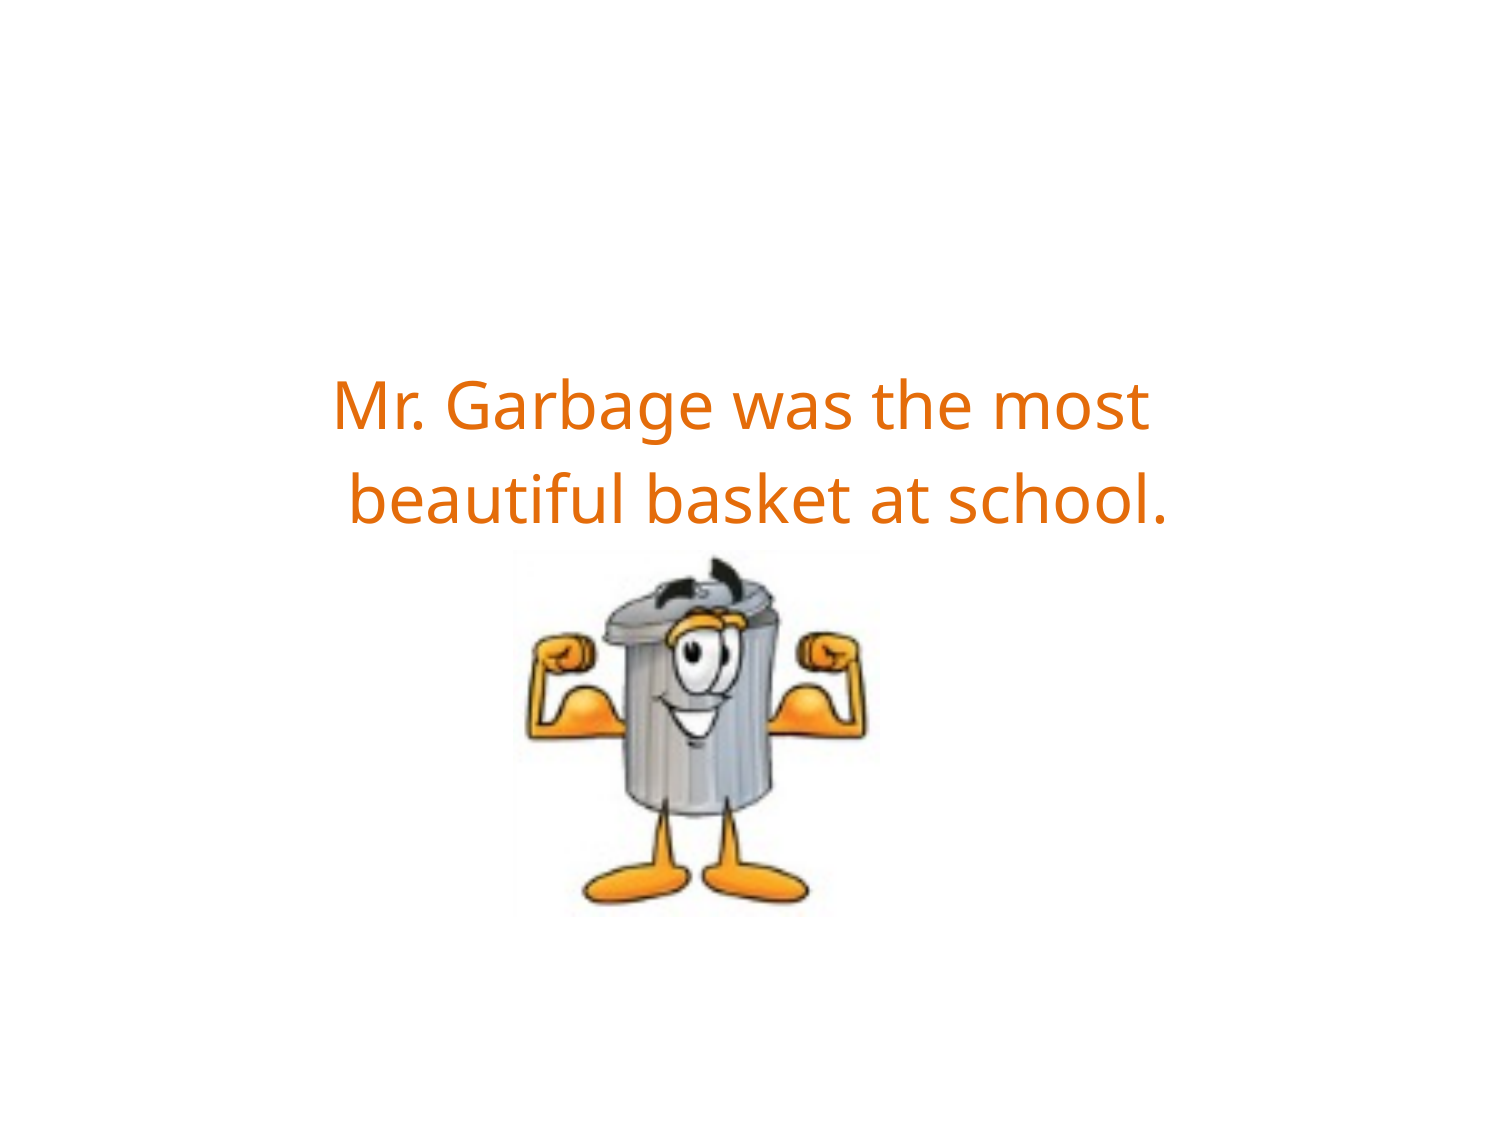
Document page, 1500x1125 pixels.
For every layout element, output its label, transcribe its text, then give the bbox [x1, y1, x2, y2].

picture [513, 550, 881, 918]
list Mr. Garbage was the most beautiful basket at school. [75, 262, 1425, 1005]
